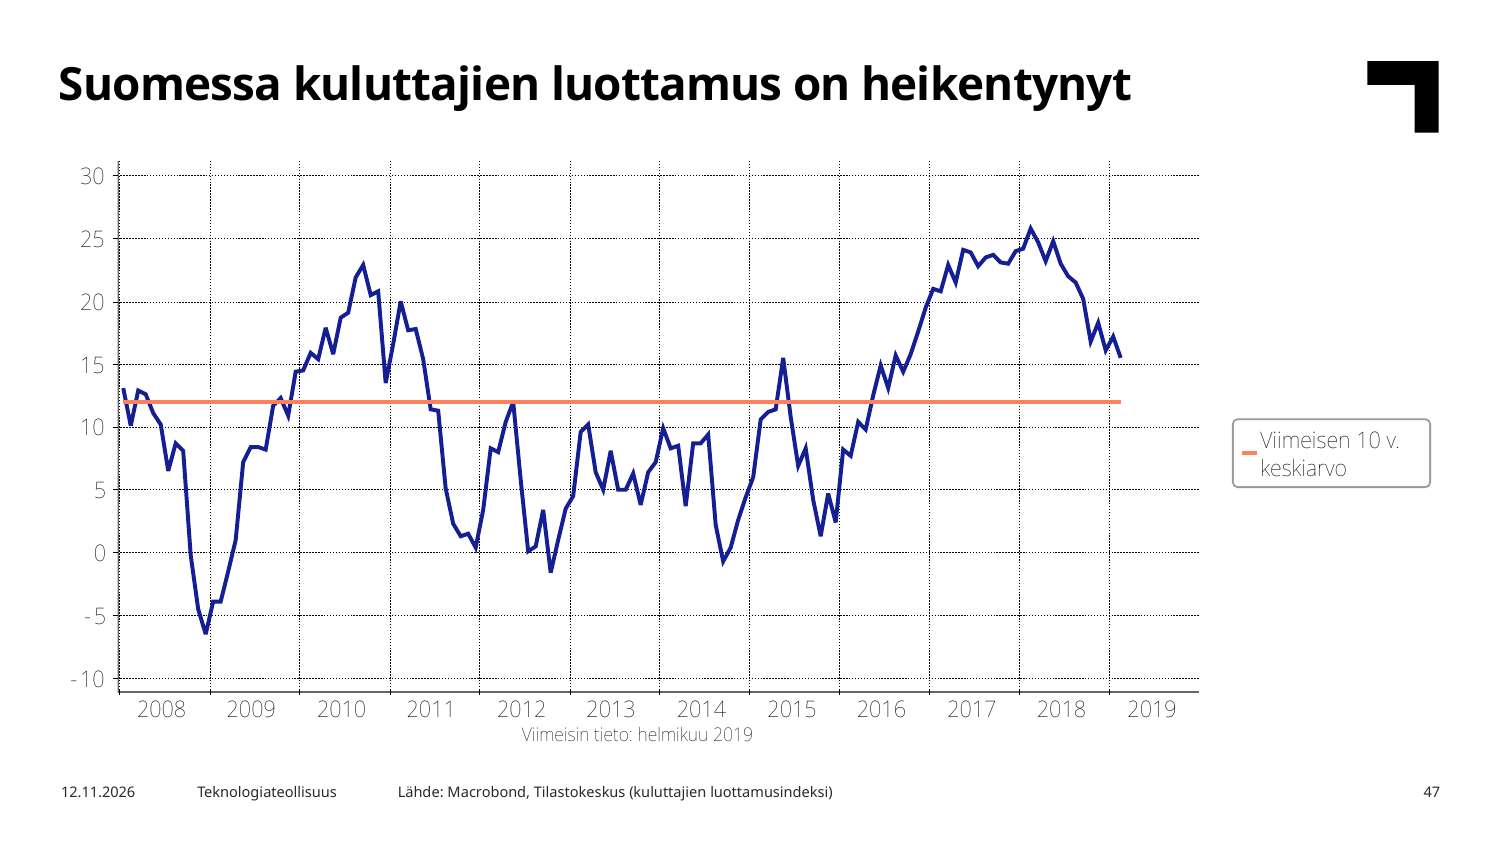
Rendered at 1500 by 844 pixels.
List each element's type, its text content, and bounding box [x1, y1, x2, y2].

footer Teknologiateollisuus [182, 775, 382, 803]
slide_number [46, 775, 182, 803]
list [62, 152, 1440, 760]
slide_number 47 [1313, 775, 1456, 803]
list Suomessa kuluttajien luottamus on heikentynyt [41, 46, 1353, 153]
list Lähde: Macrobond, Tilastokeskus (kuluttajien luottamusindeksi) [382, 775, 1016, 803]
